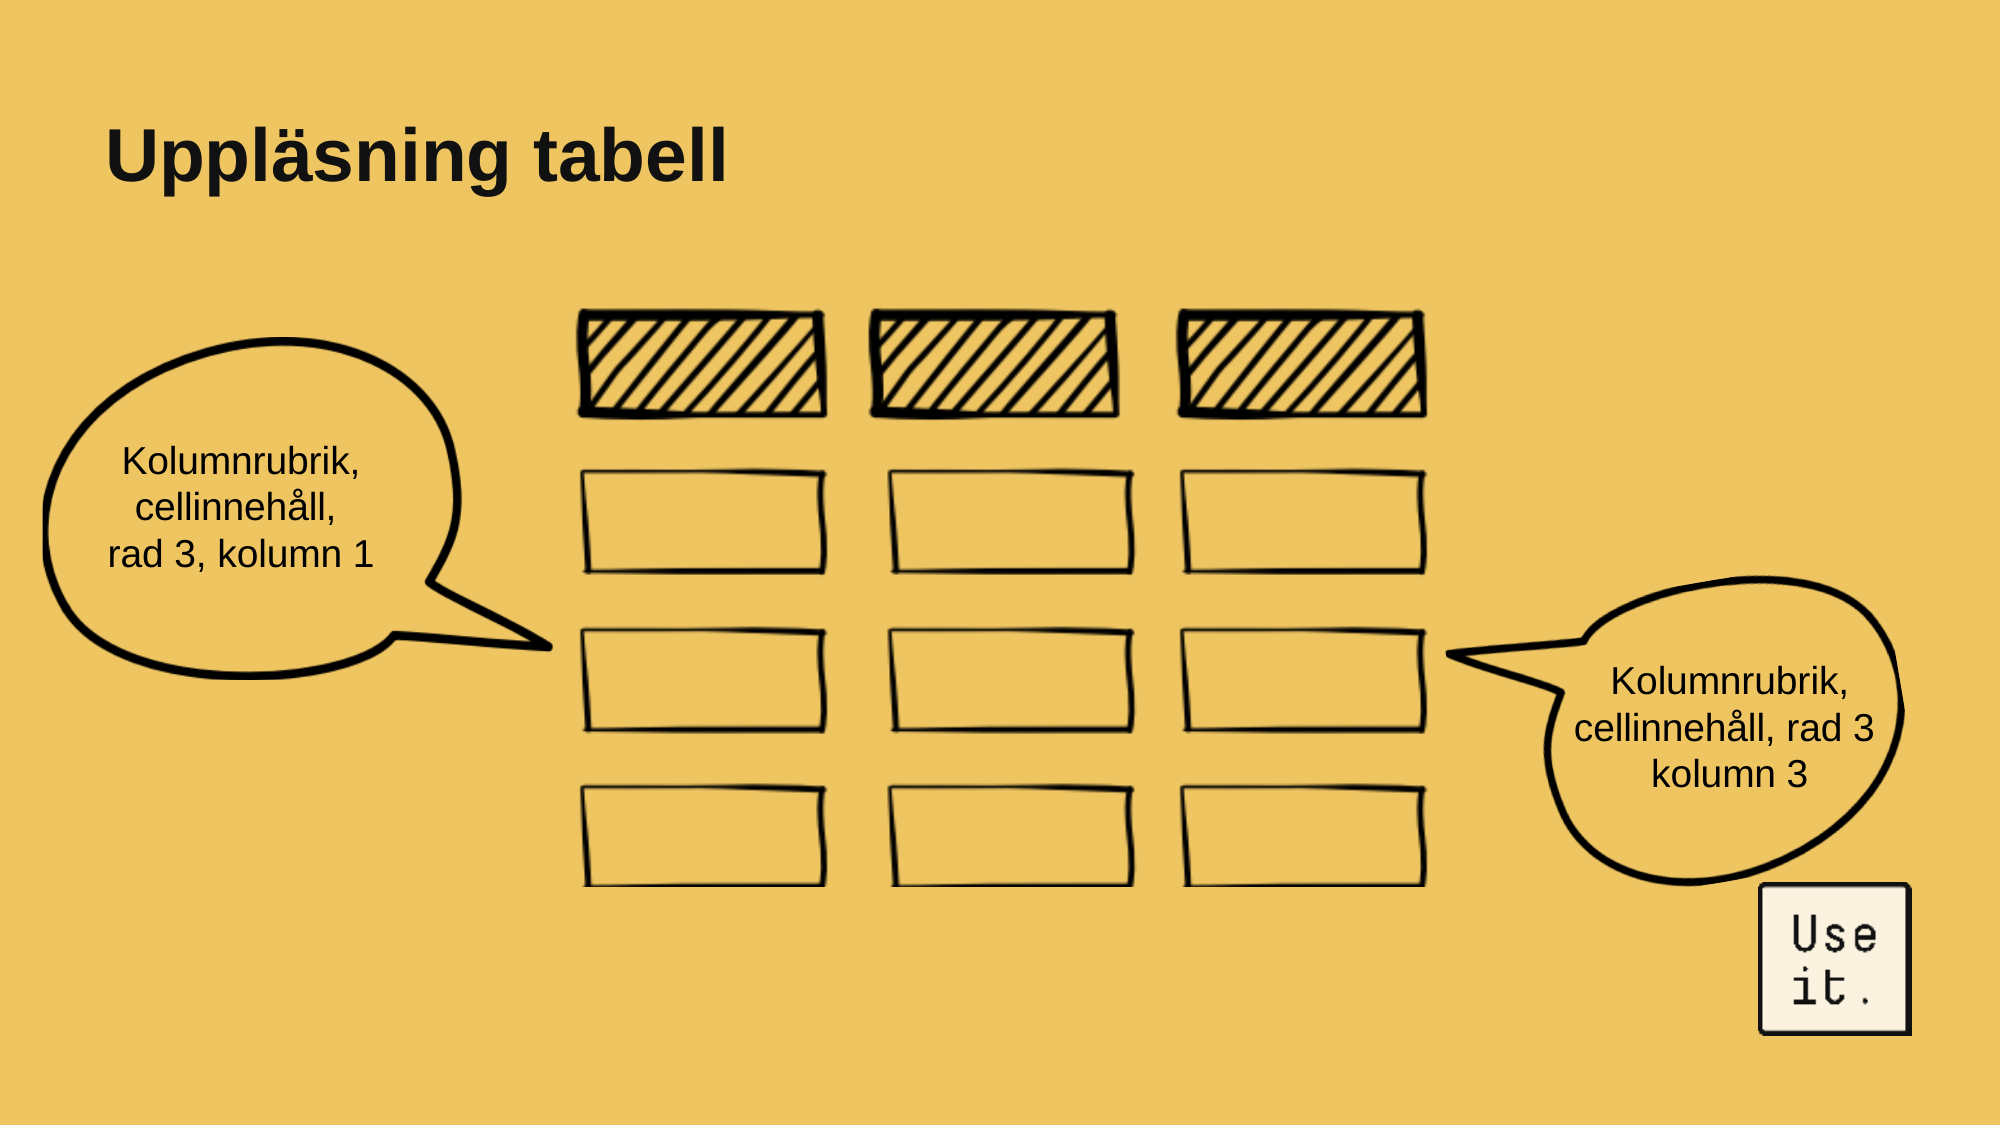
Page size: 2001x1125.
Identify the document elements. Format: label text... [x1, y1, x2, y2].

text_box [1462, 586, 1929, 887]
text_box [42, 337, 537, 680]
title Uppläsning tabell [90, 42, 1815, 260]
picture [1758, 887, 1912, 1036]
picture [537, 236, 1463, 887]
